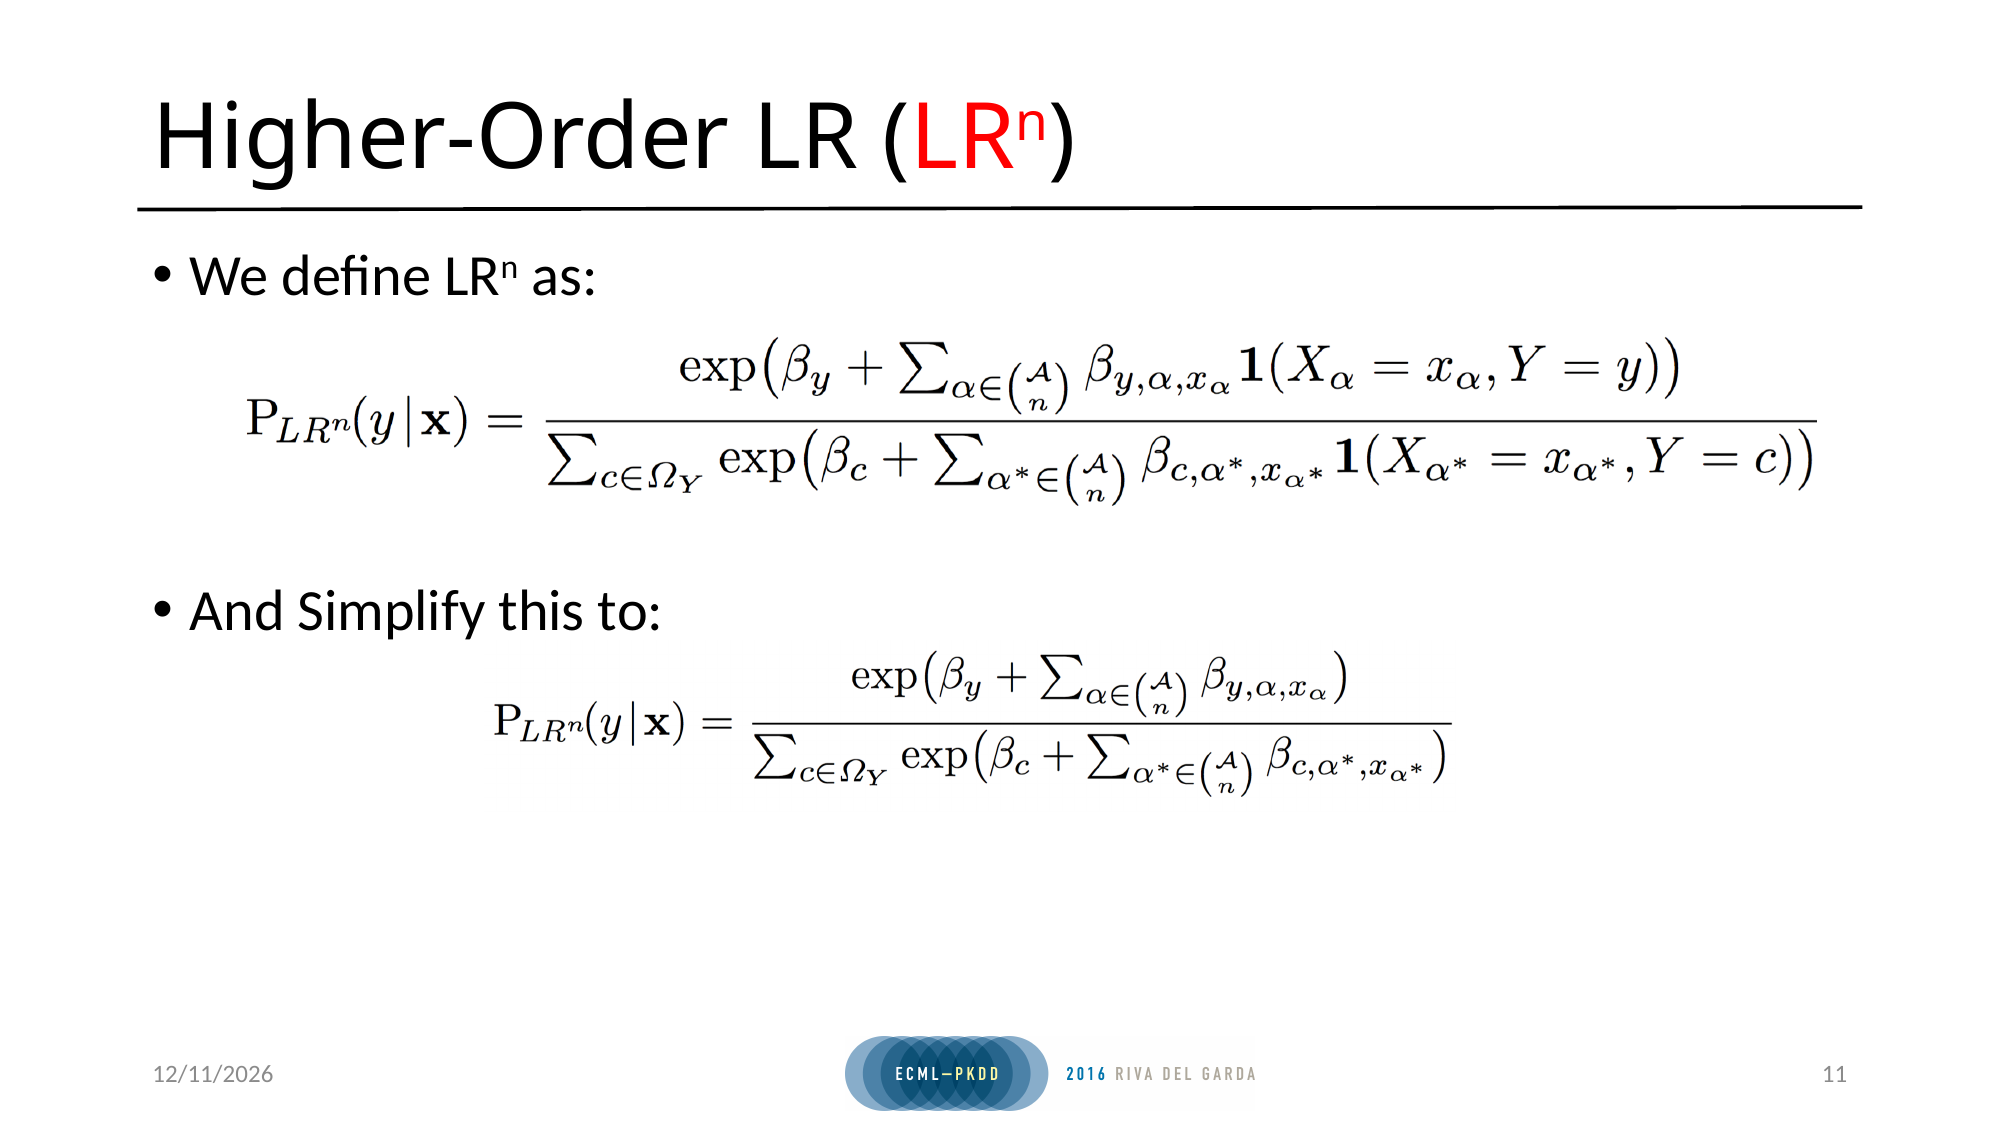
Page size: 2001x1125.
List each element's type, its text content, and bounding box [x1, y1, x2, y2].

picture [244, 303, 1817, 532]
title Higher-Order LR (LRn) [137, 210, 1863, 219]
slide_number 11 [1412, 1042, 1863, 1103]
picture [484, 640, 1456, 812]
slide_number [137, 1042, 588, 1103]
picture [845, 1036, 1256, 1111]
list We define LRn as: And Simplify this to: [137, 237, 1863, 1038]
title Higher-Order LR (LRn) [137, 58, 1863, 207]
